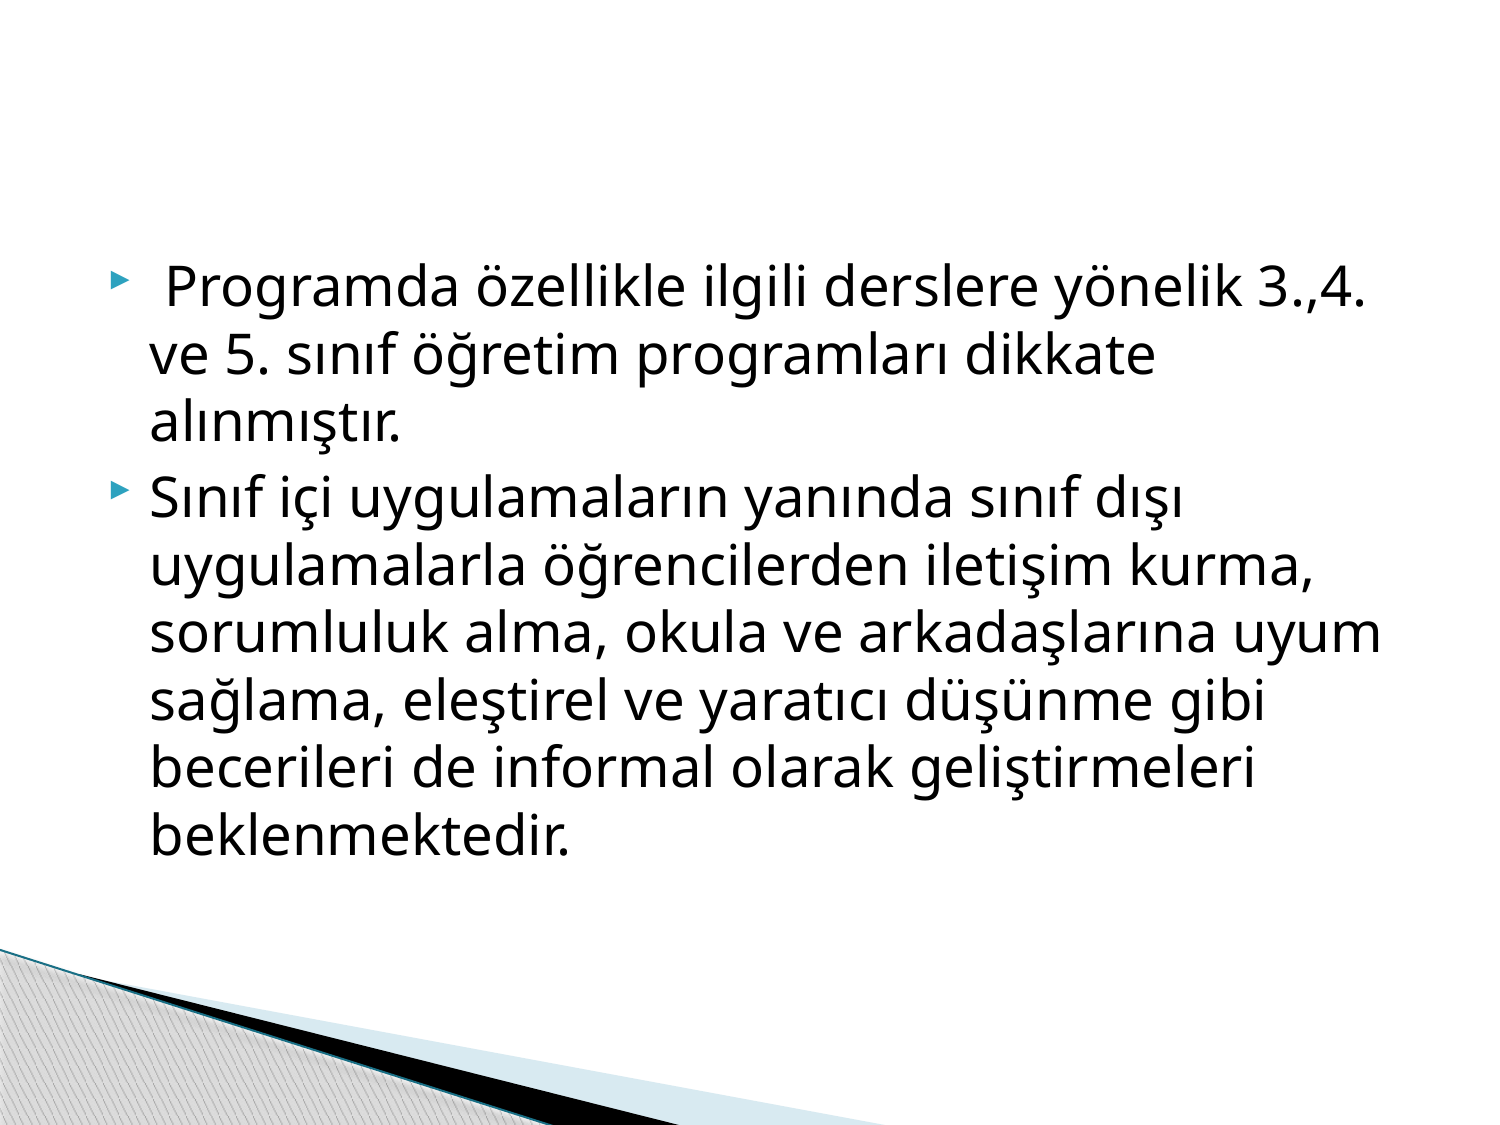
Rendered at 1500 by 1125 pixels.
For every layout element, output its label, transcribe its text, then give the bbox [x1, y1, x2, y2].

list Programda özellikle ilgili derslere yönelik 3.,4. ve 5. sınıf öğretim programları dikkate alınmıştır. Sınıf içi uygulamaların yanında sınıf dışı uygulamalarla öğrencilerden iletişim kurma, sorumluluk alma, okula ve arkadaşlarına uyum sağlama, eleştirel ve yaratıcı düşünme gibi becerileri de informal olarak geliştirmeleri beklenmektedir. [75, 243, 1425, 986]
